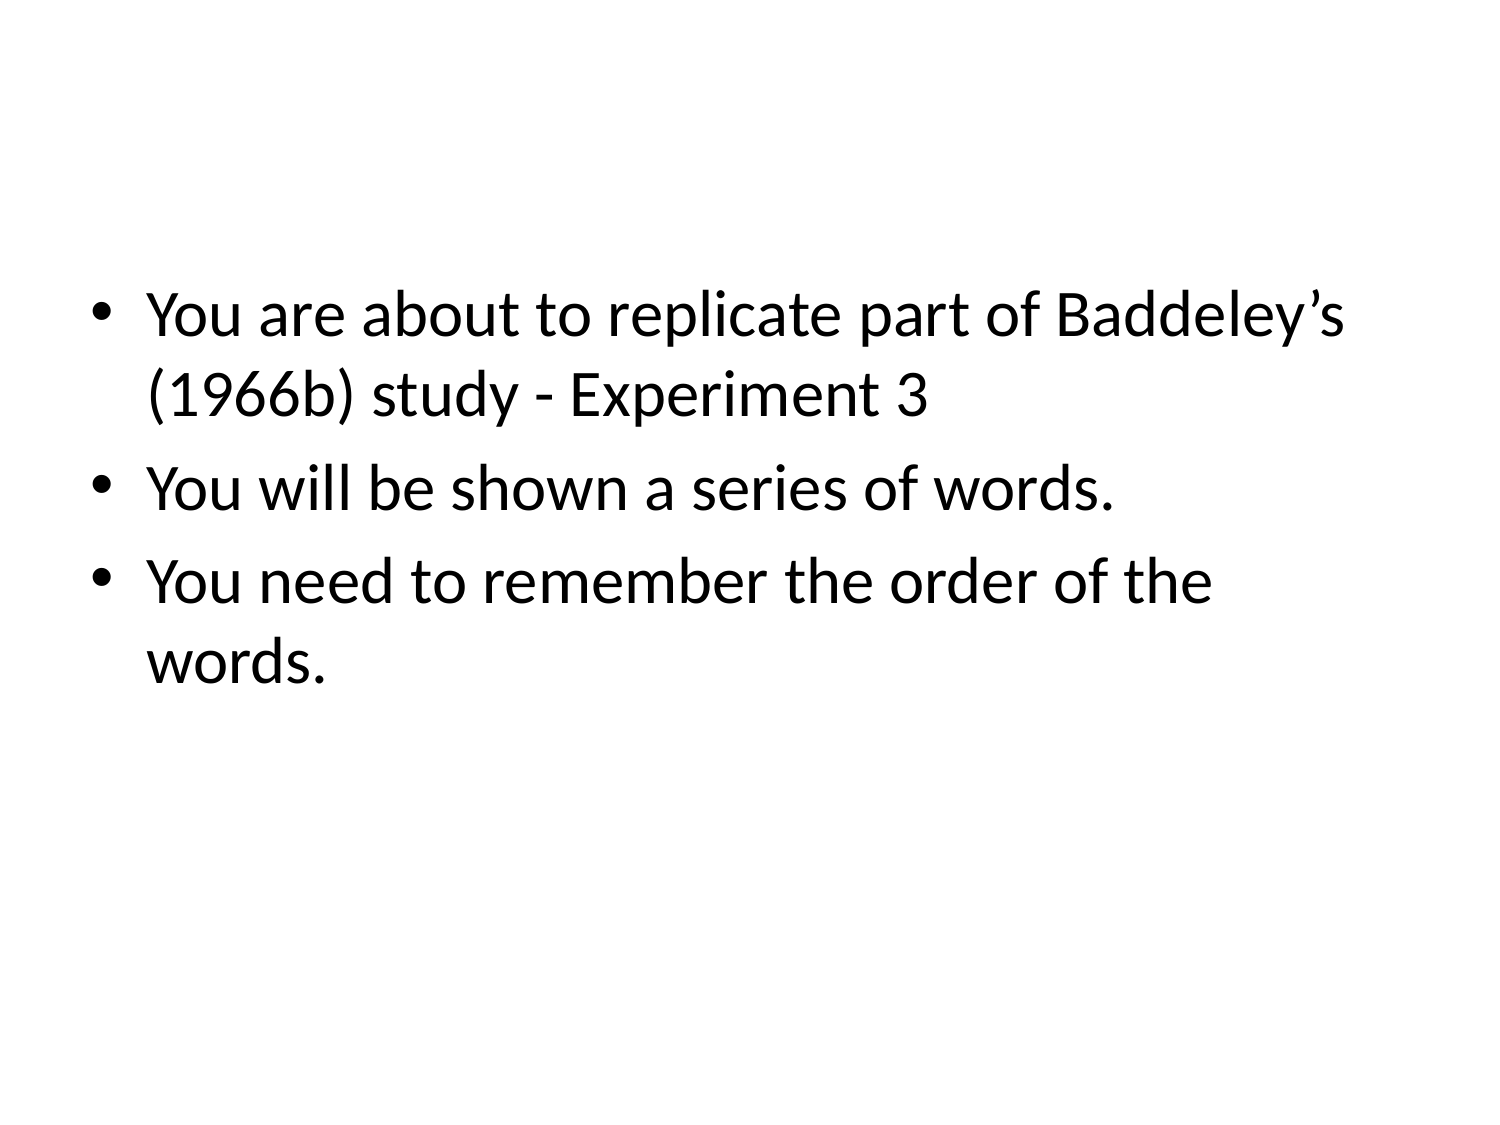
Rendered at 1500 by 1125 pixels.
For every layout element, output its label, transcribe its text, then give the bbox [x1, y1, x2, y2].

list You are about to replicate part of Baddeley’s (1966b) study - Experiment 3 You will be shown a series of words. You need to remember the order of the words. [74, 262, 1426, 1006]
